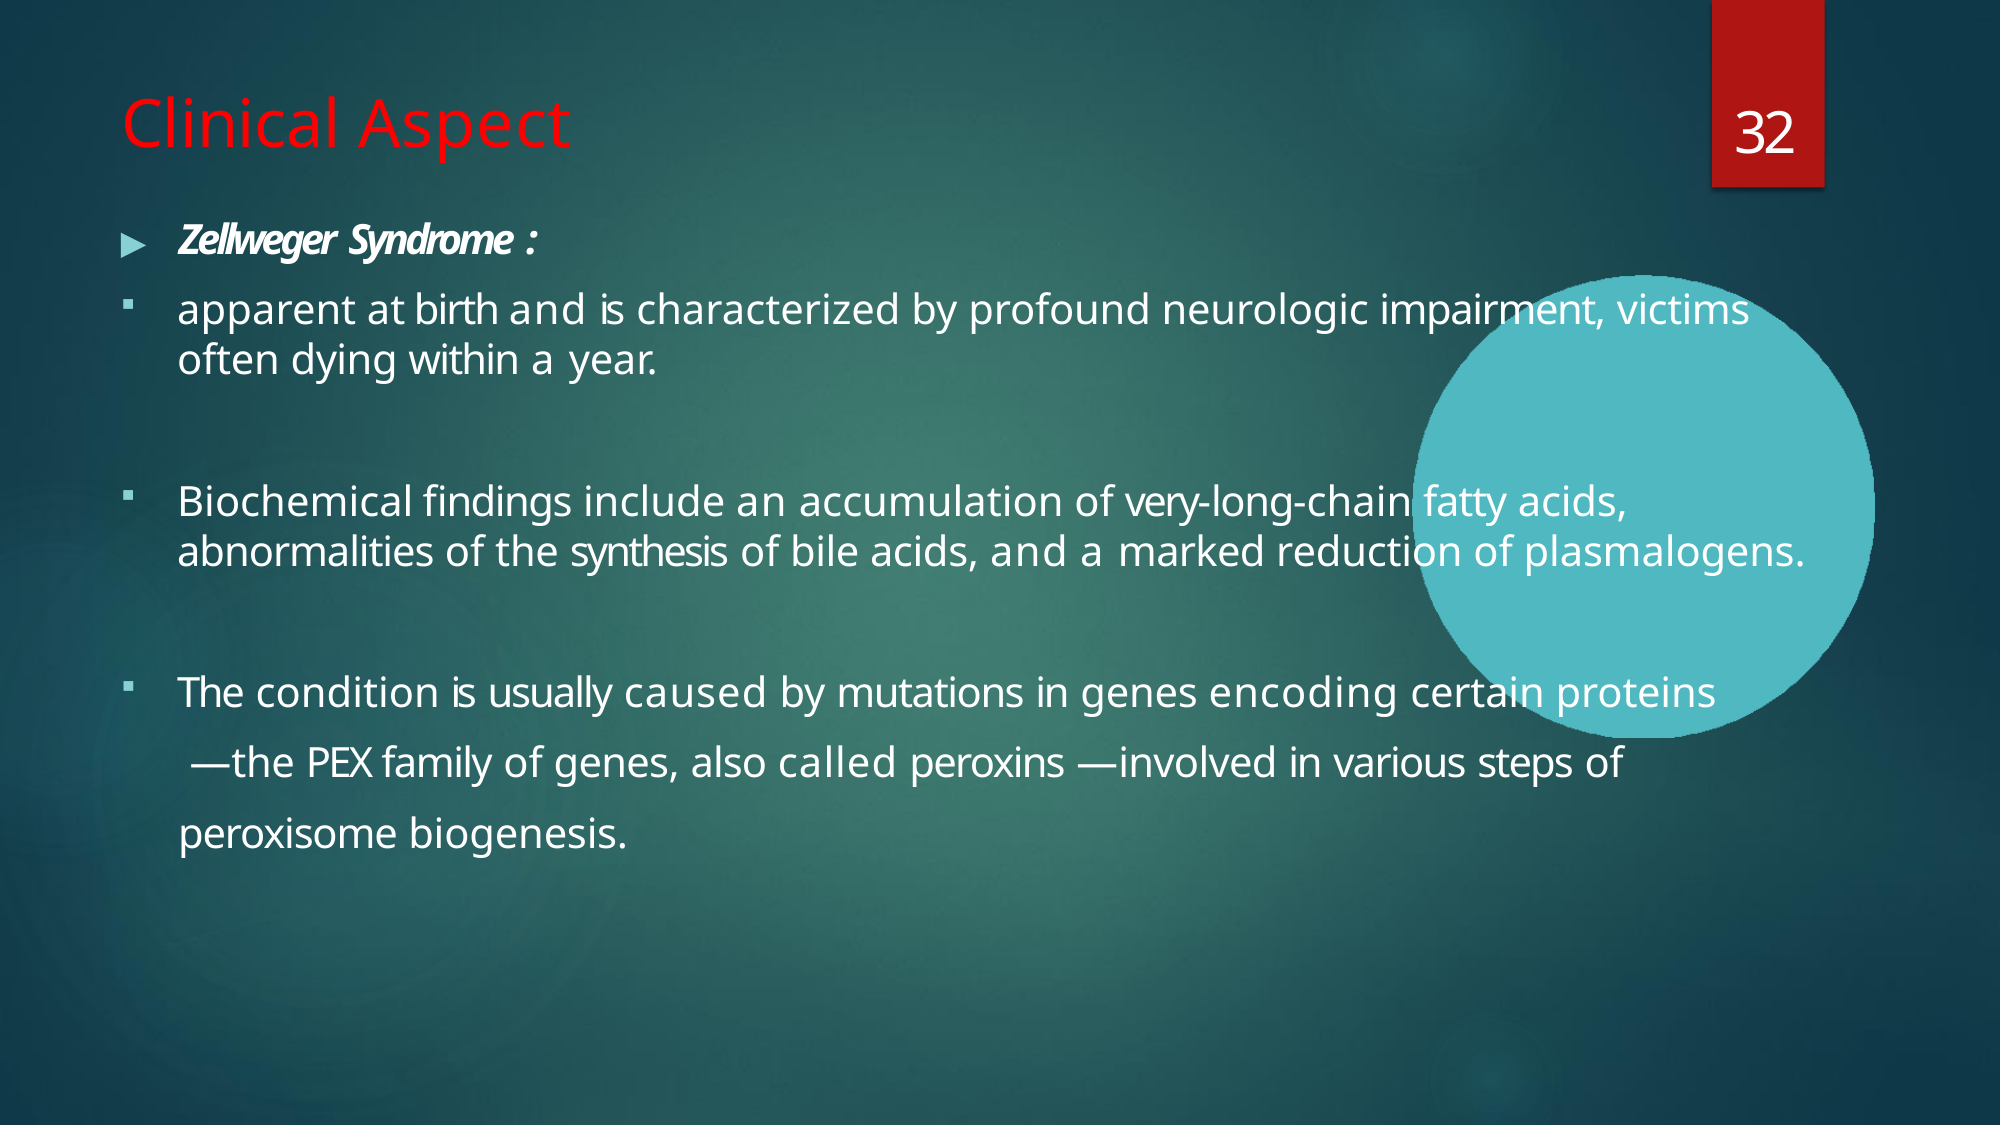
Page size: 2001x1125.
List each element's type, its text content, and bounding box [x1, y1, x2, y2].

text_box 32 [1732, 93, 1802, 166]
text_box ▶ Zellweger Syndrome : apparent at birth and is characterized by profound neurologic impairment, victims often dying within a year. Biochemical findings include an accumulation of very-long-chain fatty acids, abnormalities of the synthesis of bile acids, and a marked reduction of plasmalogens. The condition is usually caused by mutations in genes encoding certain proteins —the PEX family of genes, also called peroxins —involved in various steps of peroxisome biogenesis. [118, 190, 1896, 857]
title Clinical Aspect [118, 21, 1544, 190]
picture [0, 0, 2000, 1125]
